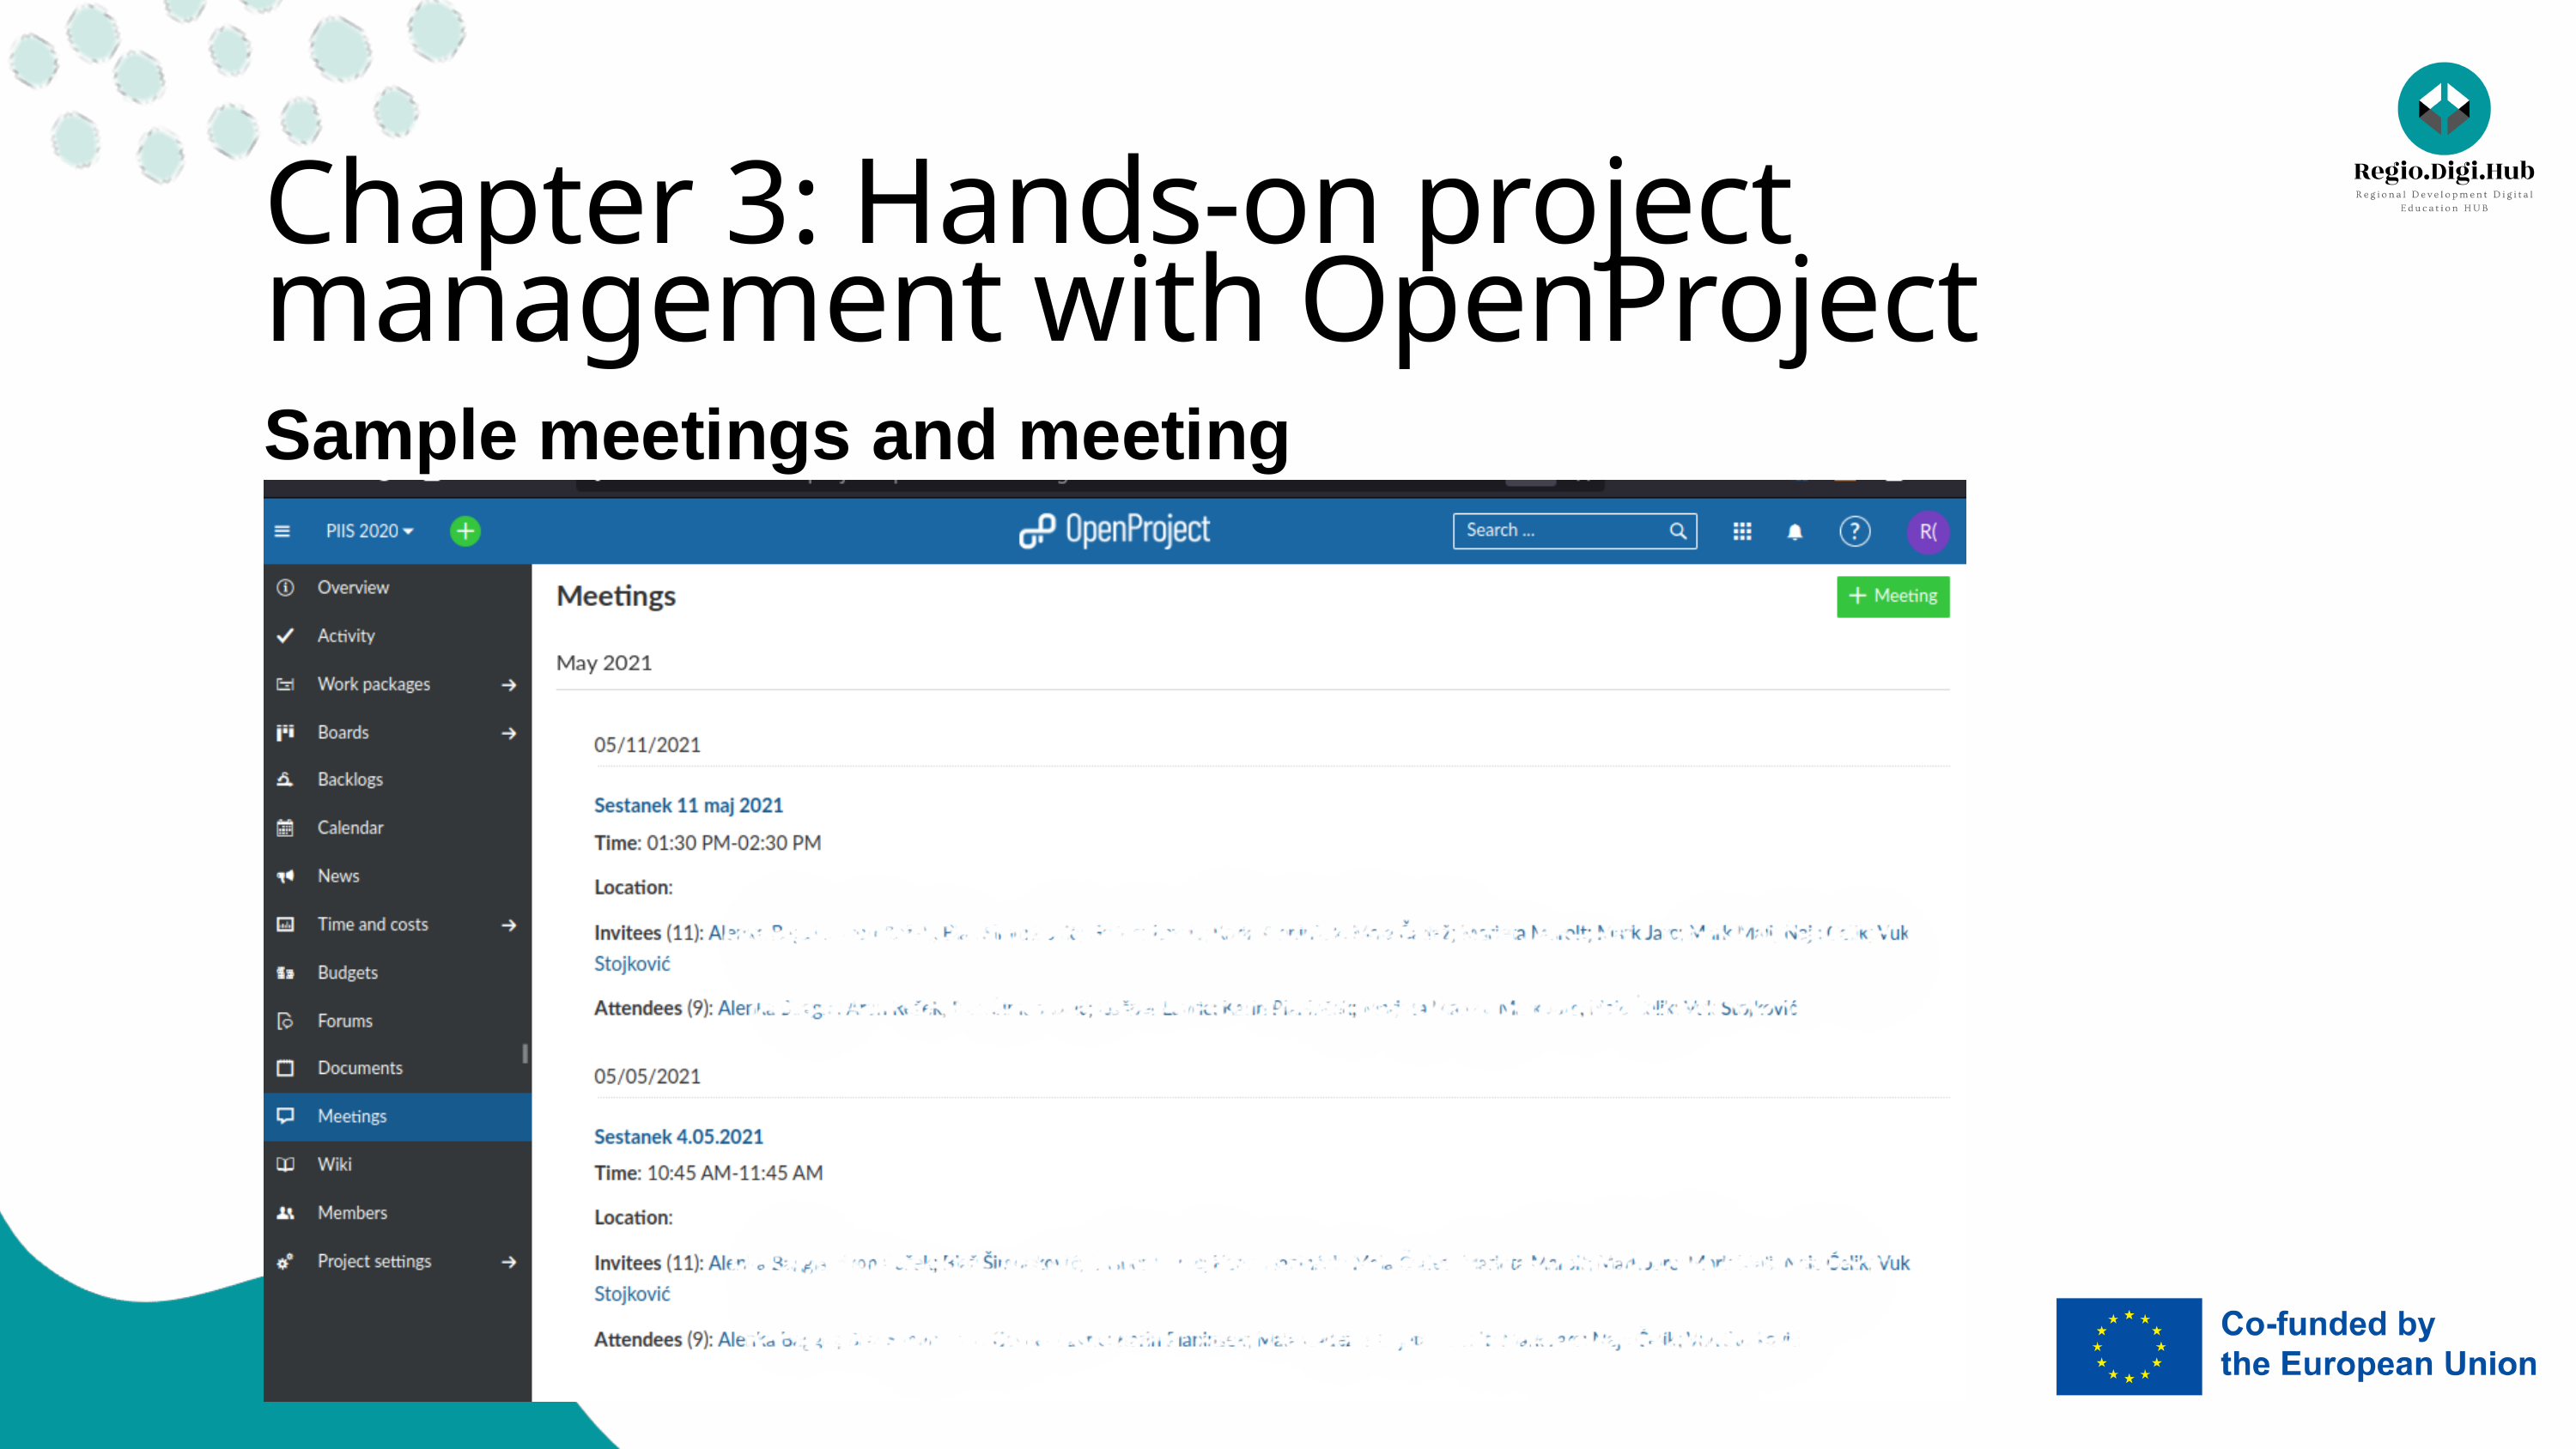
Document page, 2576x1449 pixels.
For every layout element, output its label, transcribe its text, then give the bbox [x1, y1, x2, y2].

text_box Sample meetings and meeting minutes members [264, 388, 1370, 479]
text_box Chapter 3: Hands-on project management with OpenProject [264, 169, 2376, 463]
picture [2312, 0, 2576, 264]
picture [0, 480, 1966, 1449]
picture [0, 0, 489, 279]
picture [2050, 1291, 2573, 1403]
